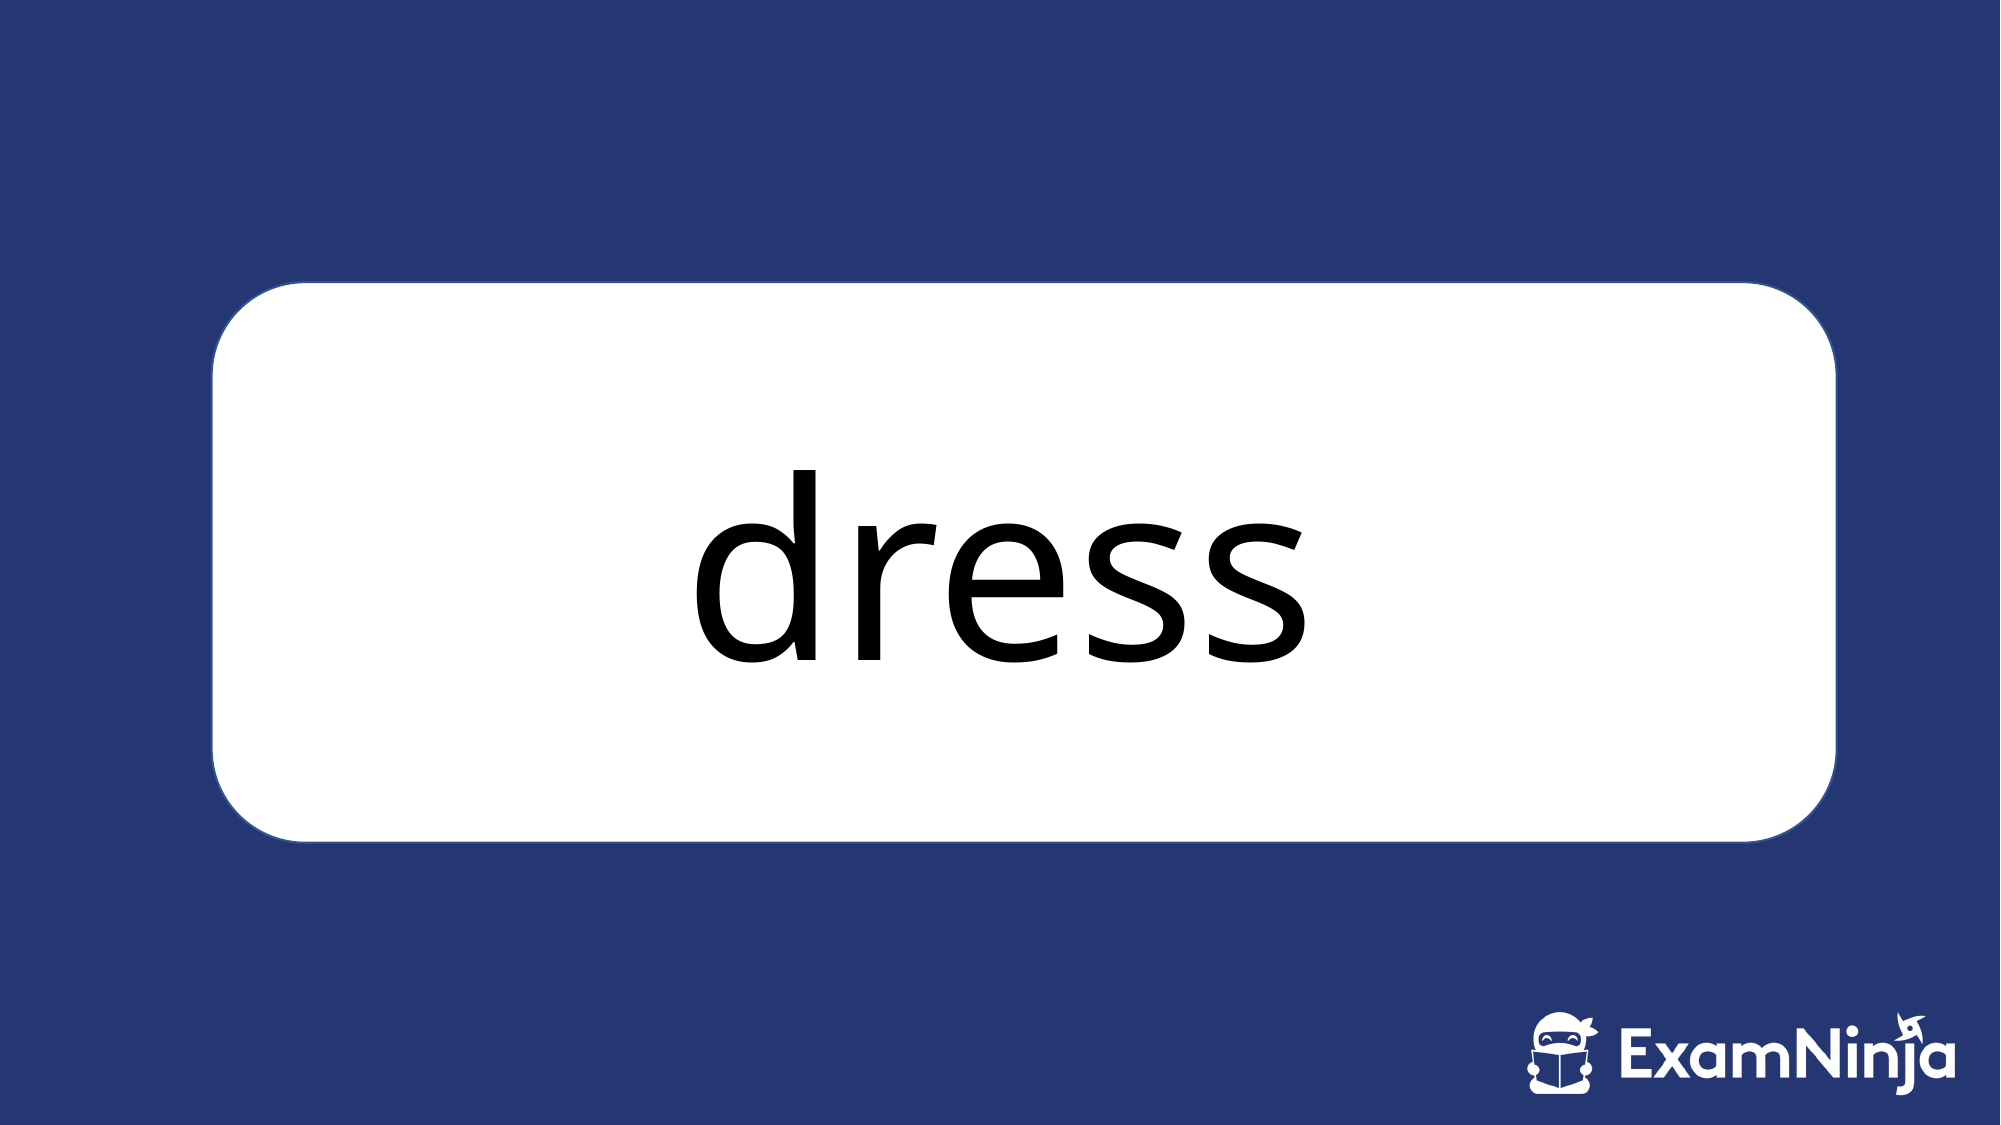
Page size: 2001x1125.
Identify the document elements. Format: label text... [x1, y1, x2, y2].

text_box [210, 719, 1838, 844]
text_box dress [143, 403, 1857, 719]
picture [1501, 1003, 1979, 1102]
text_box [210, 281, 1838, 403]
